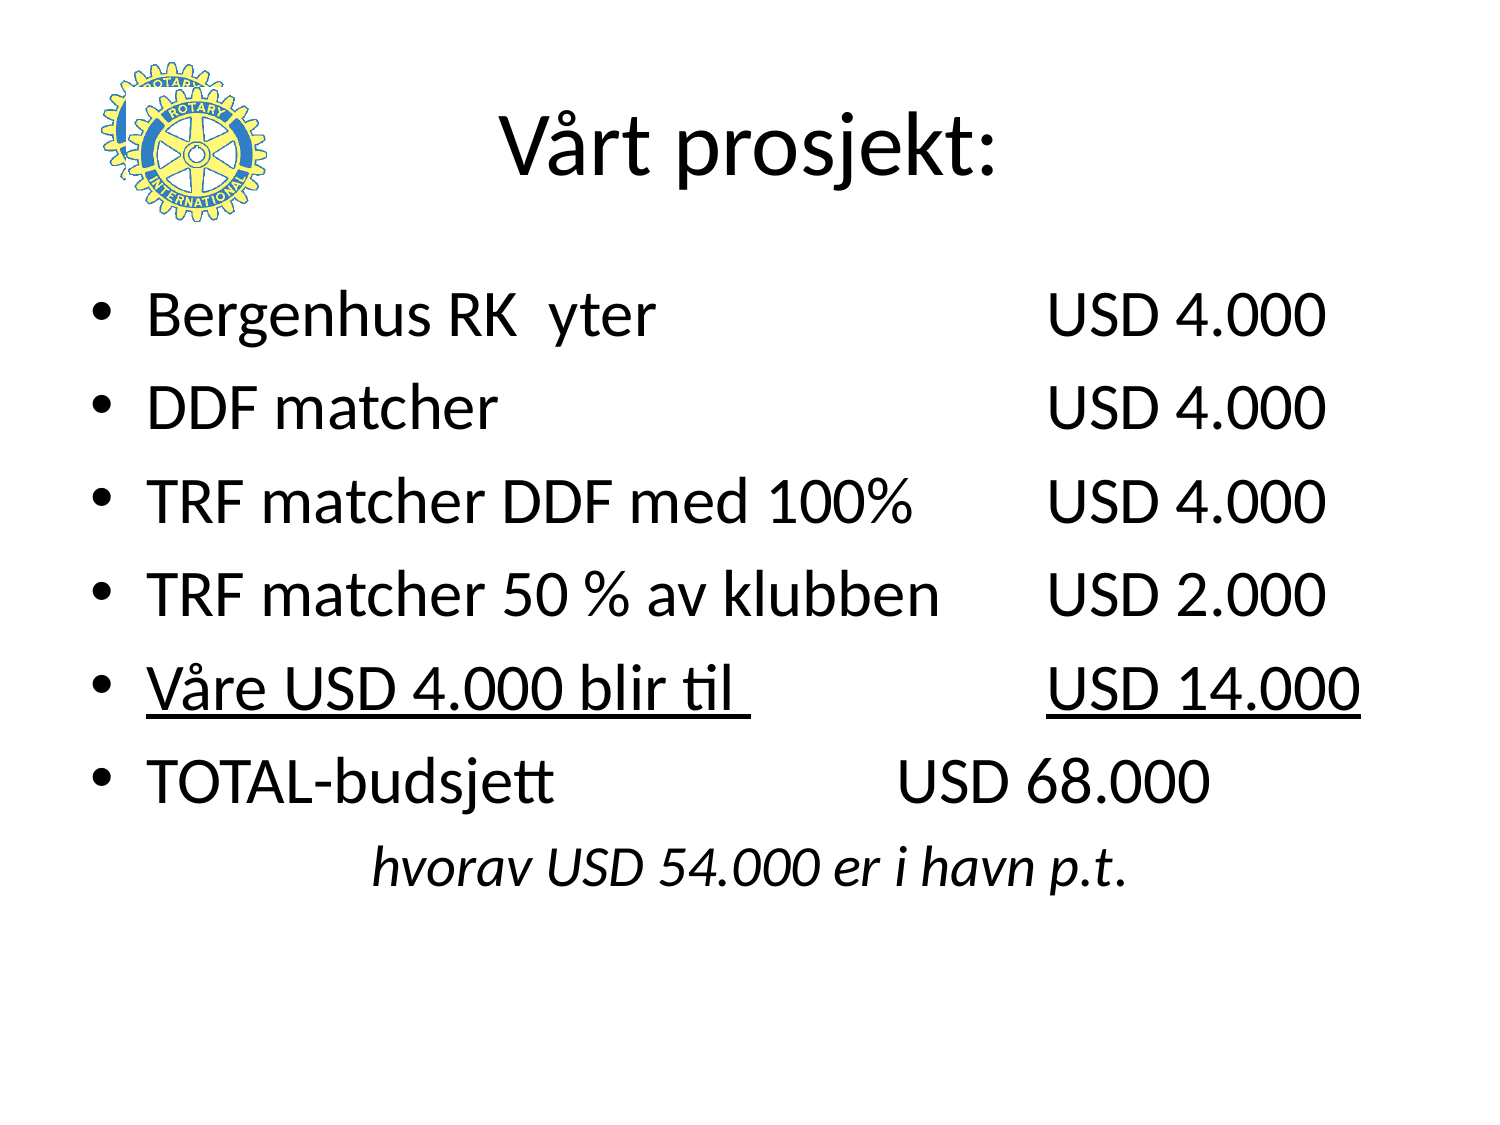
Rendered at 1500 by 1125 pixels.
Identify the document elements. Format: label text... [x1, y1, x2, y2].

picture [100, 62, 267, 223]
list Bergenhus RK yter USD 4.000 DDF matcher USD 4.000 TRF matcher DDF med 100% USD 4.000 TRF matcher 50 % av klubben USD 2.000 Våre USD 4.000 blir til USD 14.000 TOTAL-budsjett USD 68.000 hvorav USD 54.000 er i havn p.t. [75, 262, 1425, 1005]
title Vårt prosjekt: [75, 45, 1425, 233]
